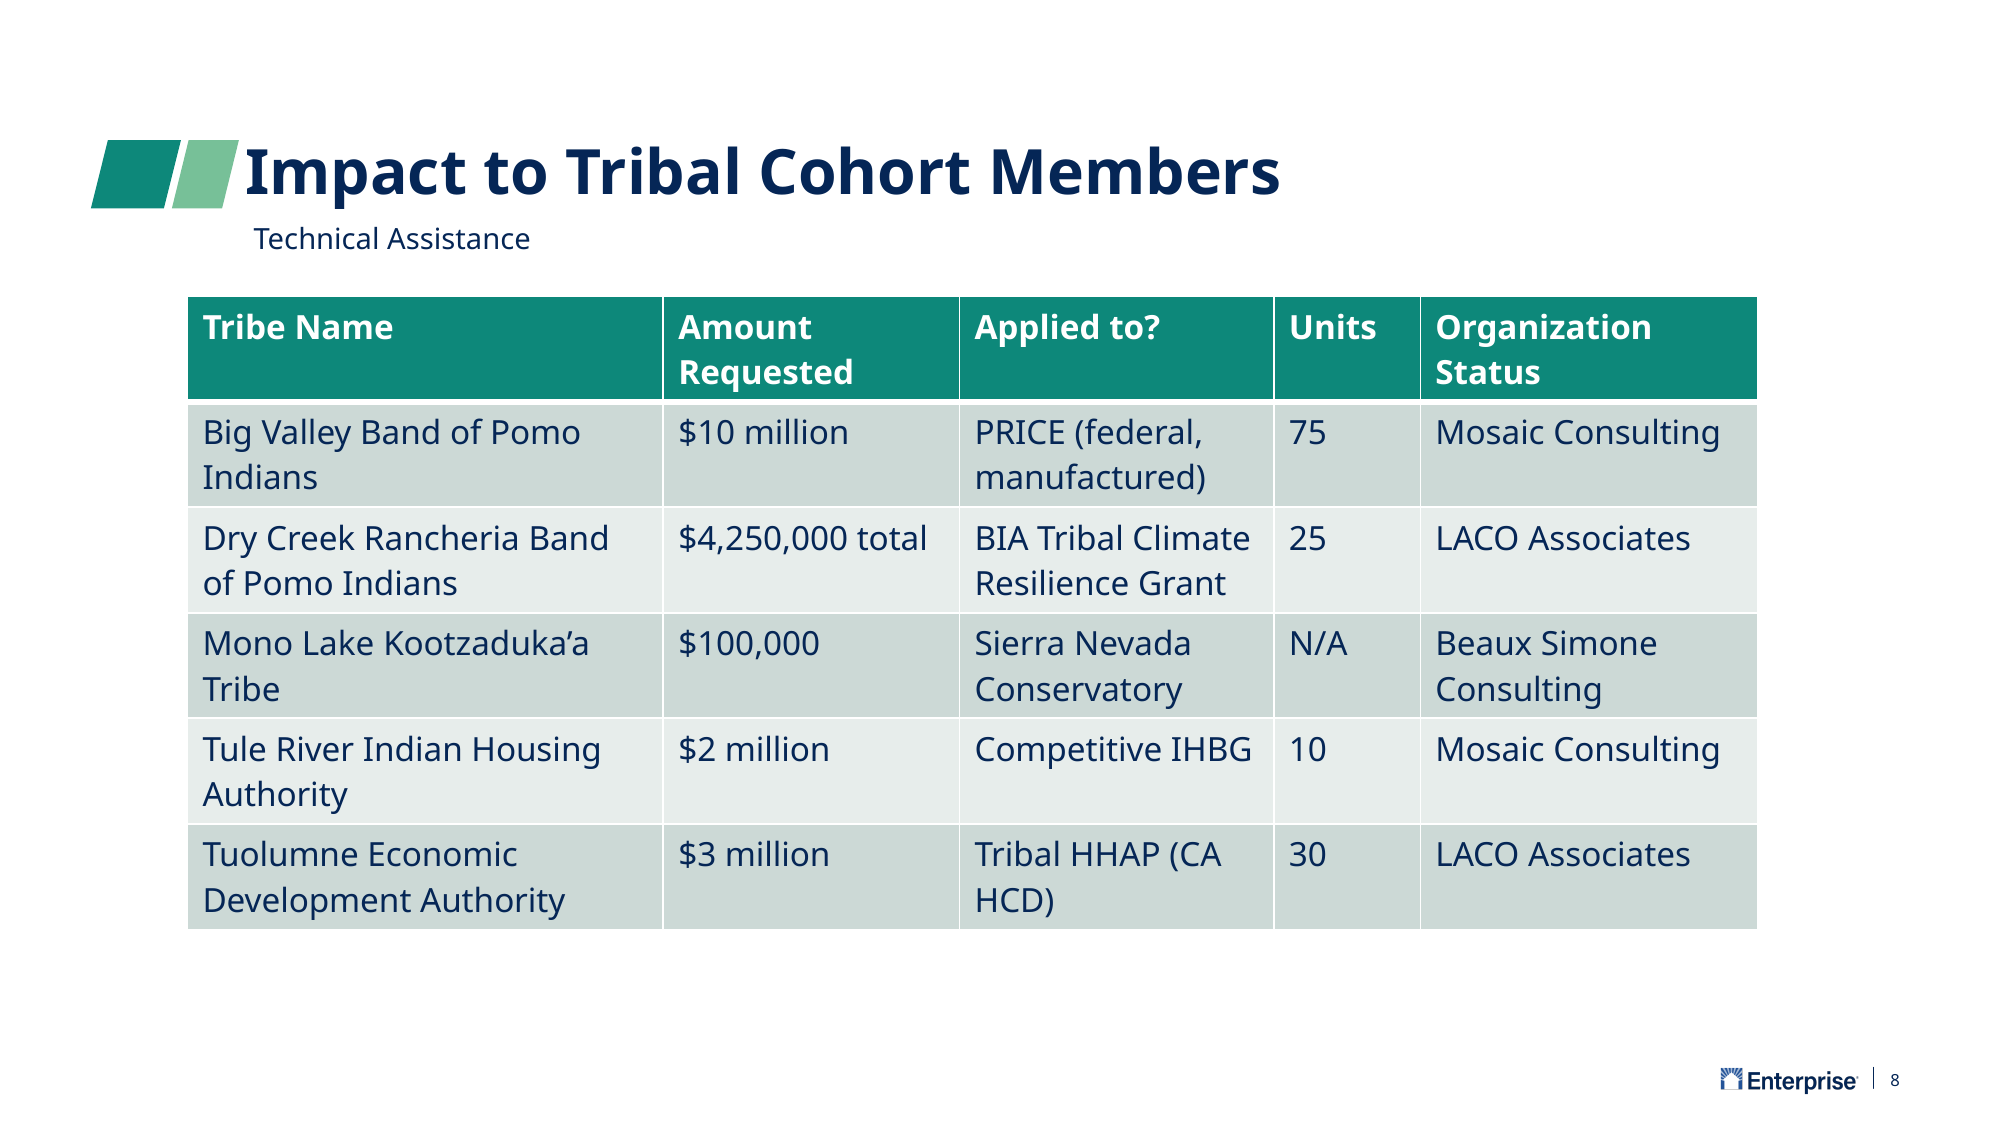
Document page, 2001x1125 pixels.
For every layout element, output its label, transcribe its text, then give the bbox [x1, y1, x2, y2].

table_cell N/A [1275, 614, 1420, 717]
table_cell $100,000 [664, 614, 959, 717]
table_cell LACO Associates [1421, 508, 1757, 612]
table_cell 30 [1275, 825, 1420, 929]
text_box Technical Assistance [253, 224, 1909, 261]
table_cell Big Valley Band of Pomo Indians [188, 405, 662, 506]
table_cell Dry Creek Rancheria Band of Pomo Indians [188, 508, 662, 612]
table_header Applied to? [960, 297, 1273, 399]
table_header Organization Status [1421, 297, 1757, 399]
table_cell Tribal HHAP (CA HCD) [960, 825, 1273, 929]
table_cell Tuolumne Economic Development Authority [188, 825, 662, 929]
table_cell Sierra Nevada Conservatory [960, 614, 1273, 717]
slide_number 8 [1877, 1071, 1900, 1092]
table_cell Tule River Indian Housing Authority [188, 719, 662, 823]
table_cell 75 [1275, 405, 1420, 506]
table_cell Competitive IHBG [960, 719, 1273, 823]
table_cell Beaux Simone Consulting [1421, 614, 1757, 717]
picture [1713, 1060, 1863, 1102]
table_header Units [1275, 297, 1420, 399]
table_cell Mono Lake Kootzaduka’a Tribe [188, 614, 662, 717]
table_cell 10 [1275, 719, 1420, 823]
table_header Amount Requested [664, 297, 959, 399]
table_cell BIA Tribal Climate Resilience Grant [960, 508, 1273, 612]
table_cell Mosaic Consulting [1421, 405, 1757, 506]
table_cell PRICE (federal, manufactured) [960, 405, 1273, 506]
table_cell 25 [1275, 508, 1420, 612]
table_cell $2 million [664, 719, 959, 823]
table_cell Mosaic Consulting [1421, 719, 1757, 823]
table_cell LACO Associates [1421, 825, 1757, 929]
table_cell $3 million [664, 825, 959, 929]
table_cell $10 million [664, 405, 959, 506]
table_header Tribe Name [188, 297, 662, 399]
table_cell $4,250,000 total [664, 508, 959, 612]
title Impact to Tribal Cohort Members [245, 140, 1900, 209]
